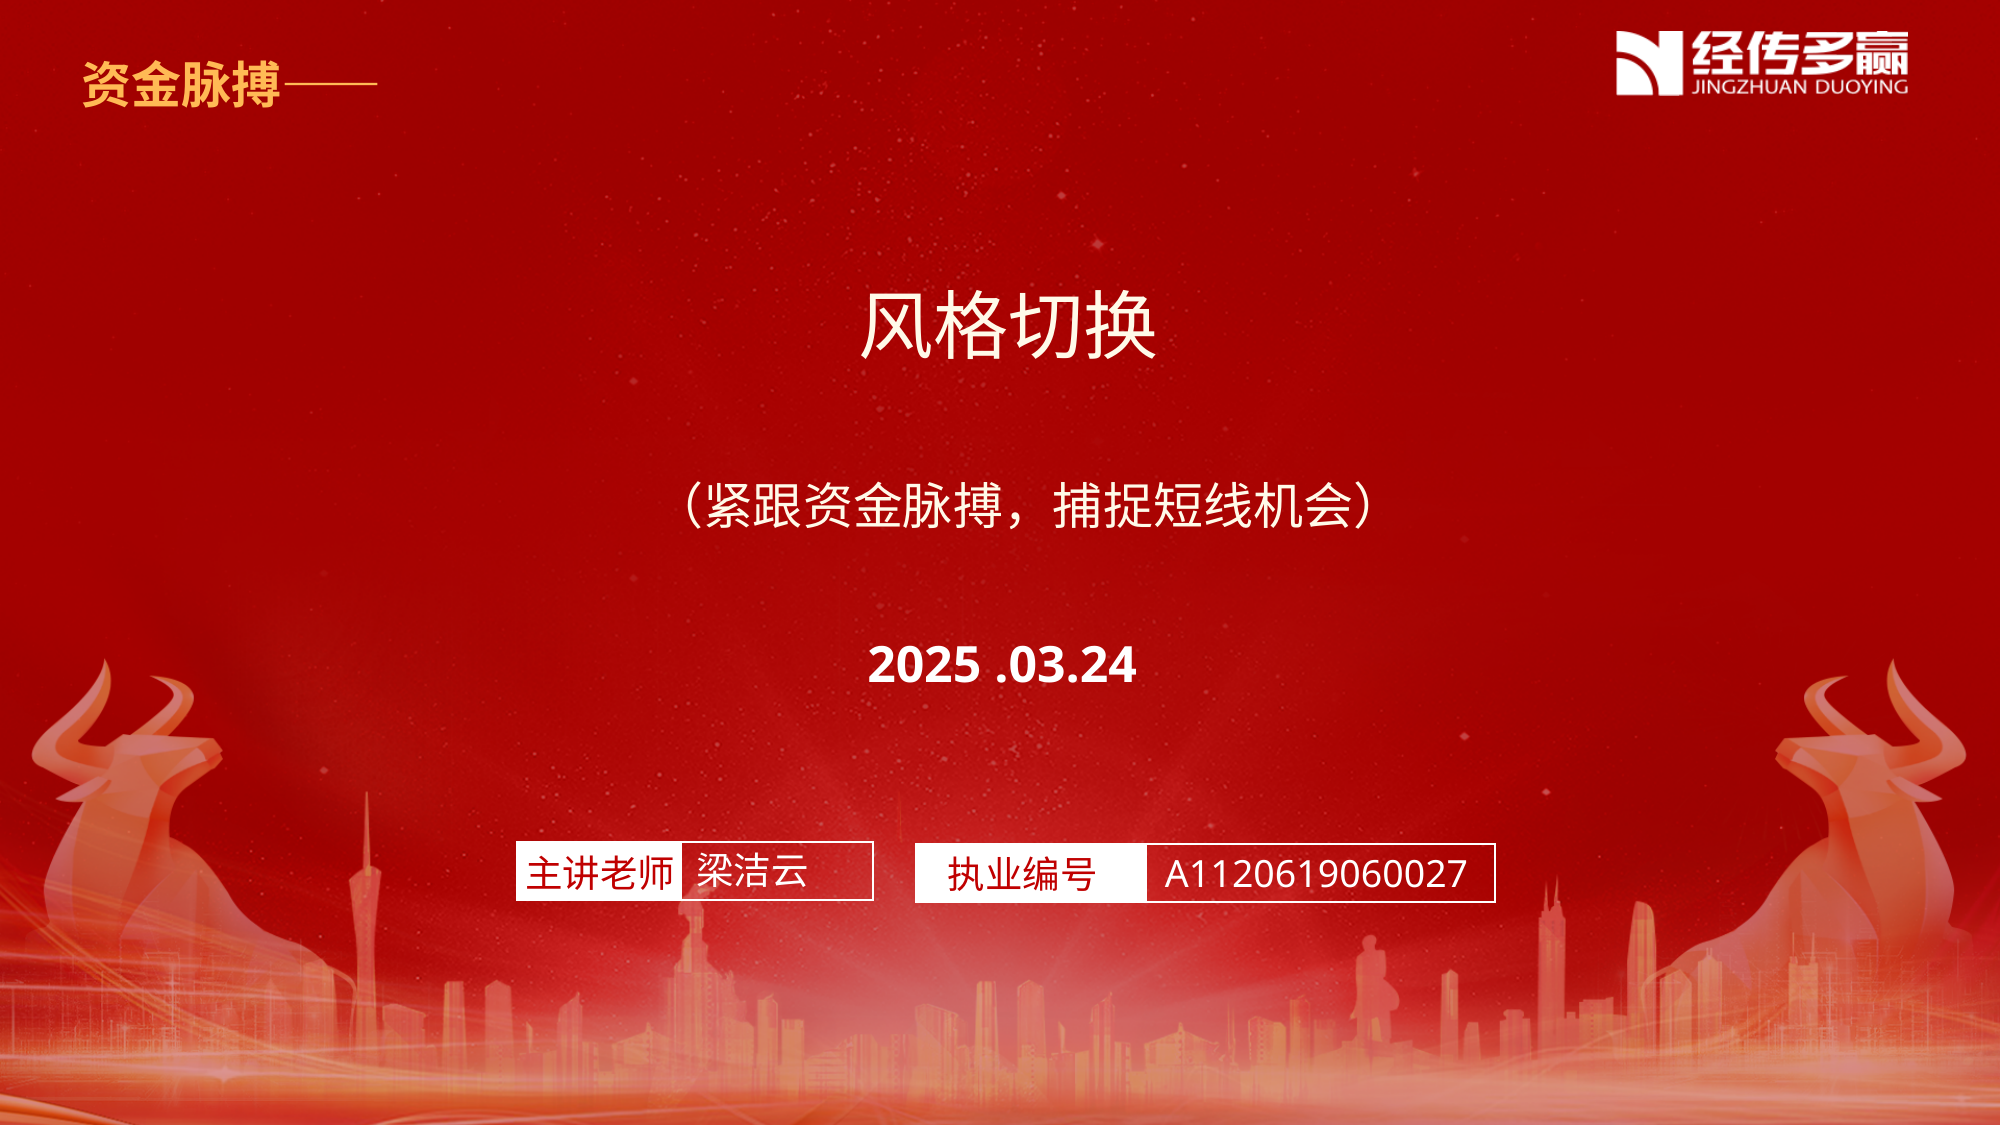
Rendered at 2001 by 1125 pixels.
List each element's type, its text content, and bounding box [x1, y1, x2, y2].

text_box 梁洁云 [681, 839, 872, 900]
text_box 2025 .03.24 [852, 625, 1211, 701]
text_box 资金脉搏—— [66, 46, 660, 116]
text_box 主讲老师 [510, 842, 699, 903]
picture [0, 0, 2000, 1125]
text_box 风格切换 [412, 244, 1570, 377]
text_box （紧跟资金脉搏，捕捉短线机会） [290, 351, 1731, 654]
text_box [916, 842, 1496, 905]
